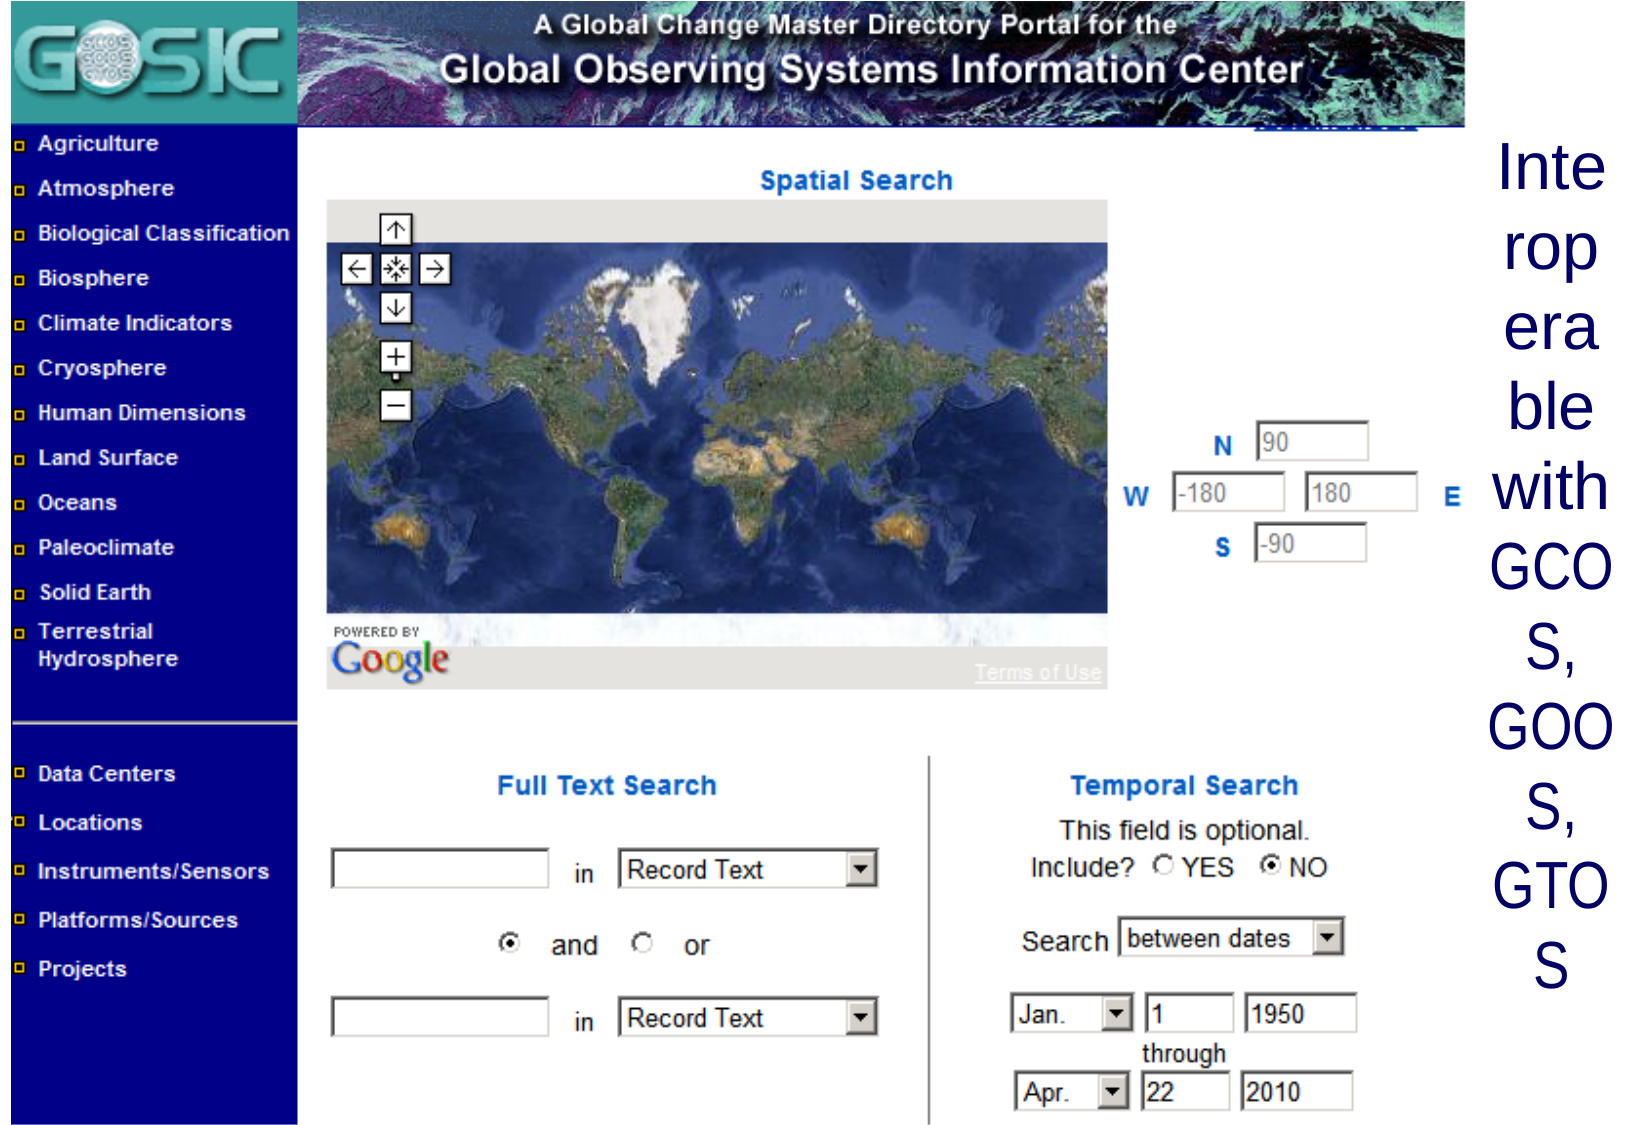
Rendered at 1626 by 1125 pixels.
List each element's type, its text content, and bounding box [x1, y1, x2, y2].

picture [11, 0, 1477, 1125]
title Interoperable with GCOS, GOOS, GTOS [1478, 0, 1625, 1125]
